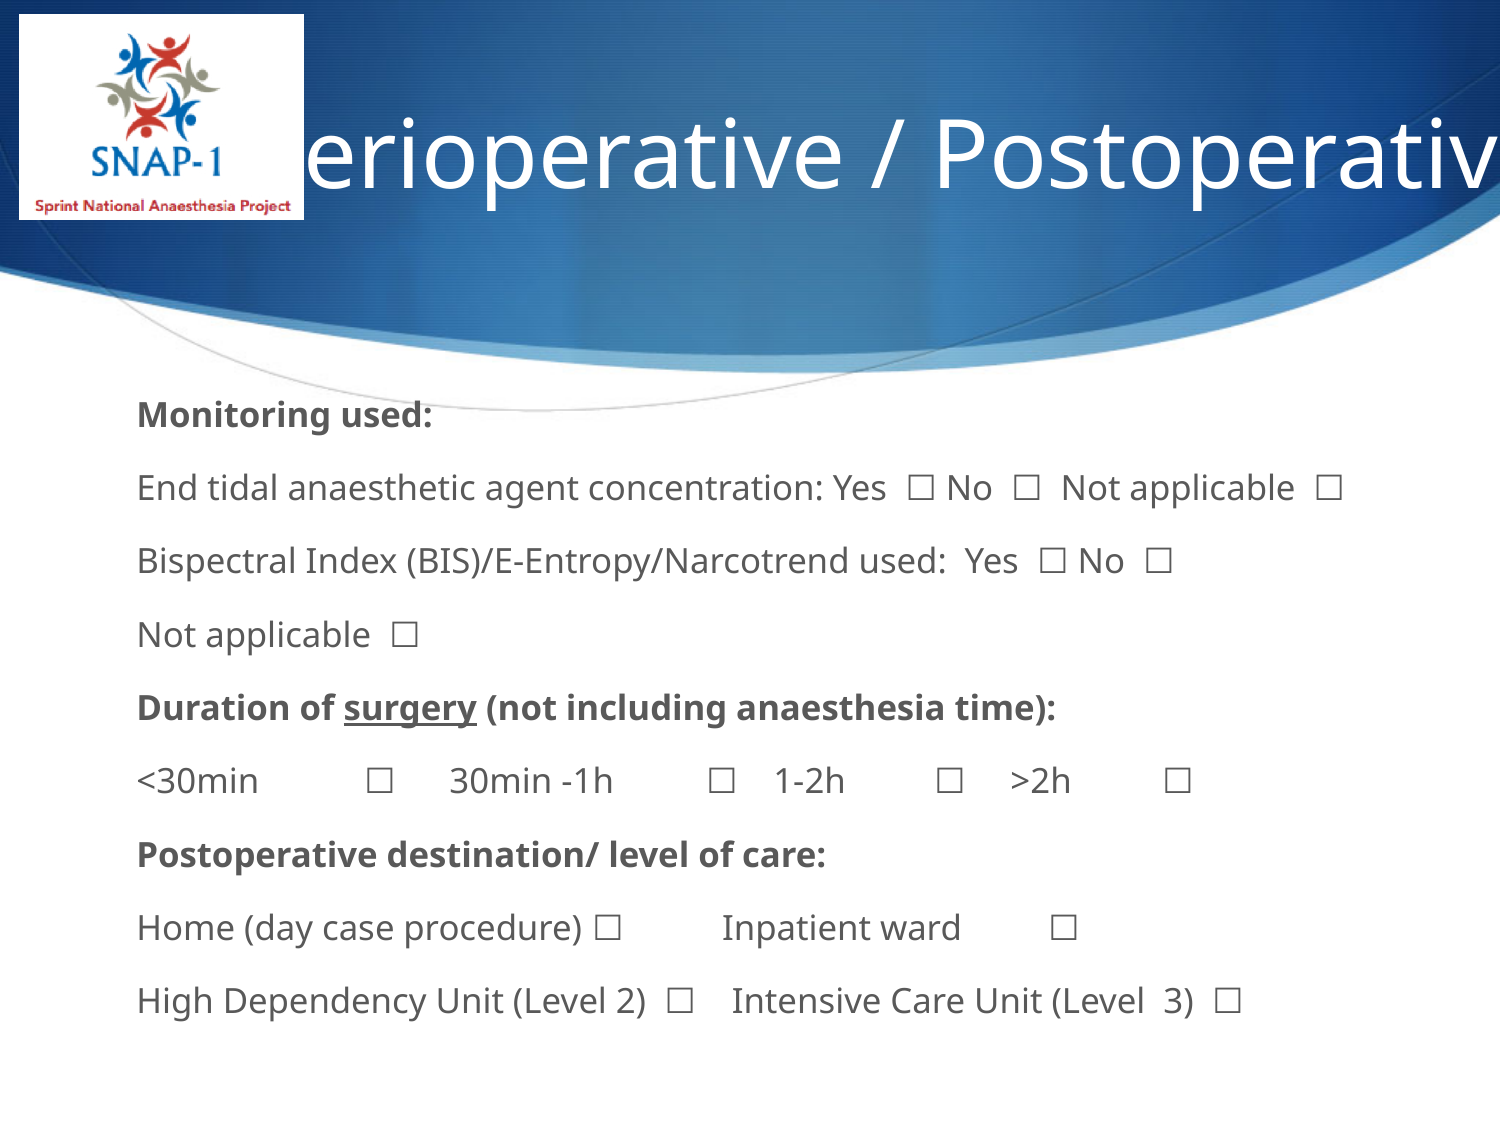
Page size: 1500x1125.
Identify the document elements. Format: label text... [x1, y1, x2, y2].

picture [0, 0, 1500, 1125]
list Monitoring used: End tidal anaesthetic agent concentration: Yes ☐ No ☐ Not applicable ☐ Bispectral Index (BIS)/E-Entropy/Narcotrend used: Yes ☐ No ☐ Not applicable ☐ Duration of surgery (not including anaesthesia time): <30min ☐ 30min -1h ☐ 1-2h ☐ >2h ☐ Postoperative destination/ level of care: Home (day case procedure) ☐ Inpatient ward ☐ High Dependency Unit (Level 2) ☐ Intensive Care Unit (Level 3) ☐ [121, 384, 1379, 1069]
title Perioperative / Postoperative [223, 56, 1500, 245]
